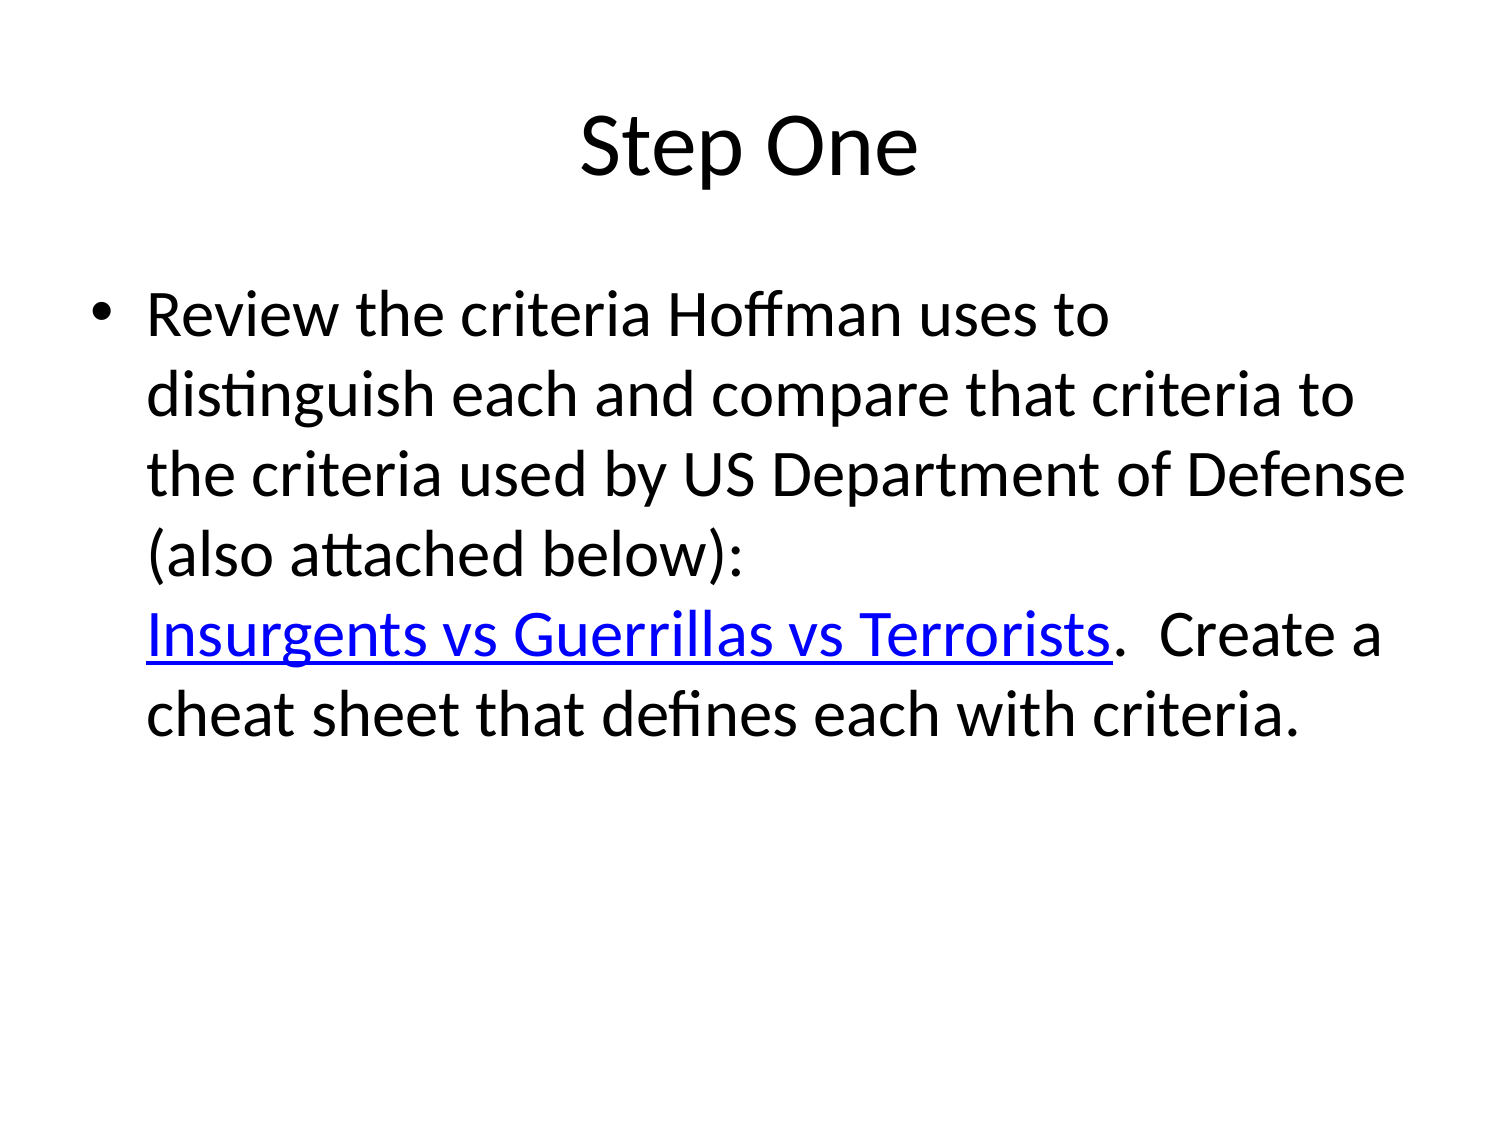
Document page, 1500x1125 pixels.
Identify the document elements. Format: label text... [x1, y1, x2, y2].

title Step One [75, 45, 1425, 233]
list Review the criteria Hoffman uses to distinguish each and compare that criteria to the criteria used by US Department of Defense (also attached below): Insurgents vs Guerrillas vs Terrorists. Create a cheat sheet that defines each with criteria. [75, 262, 1425, 1005]
